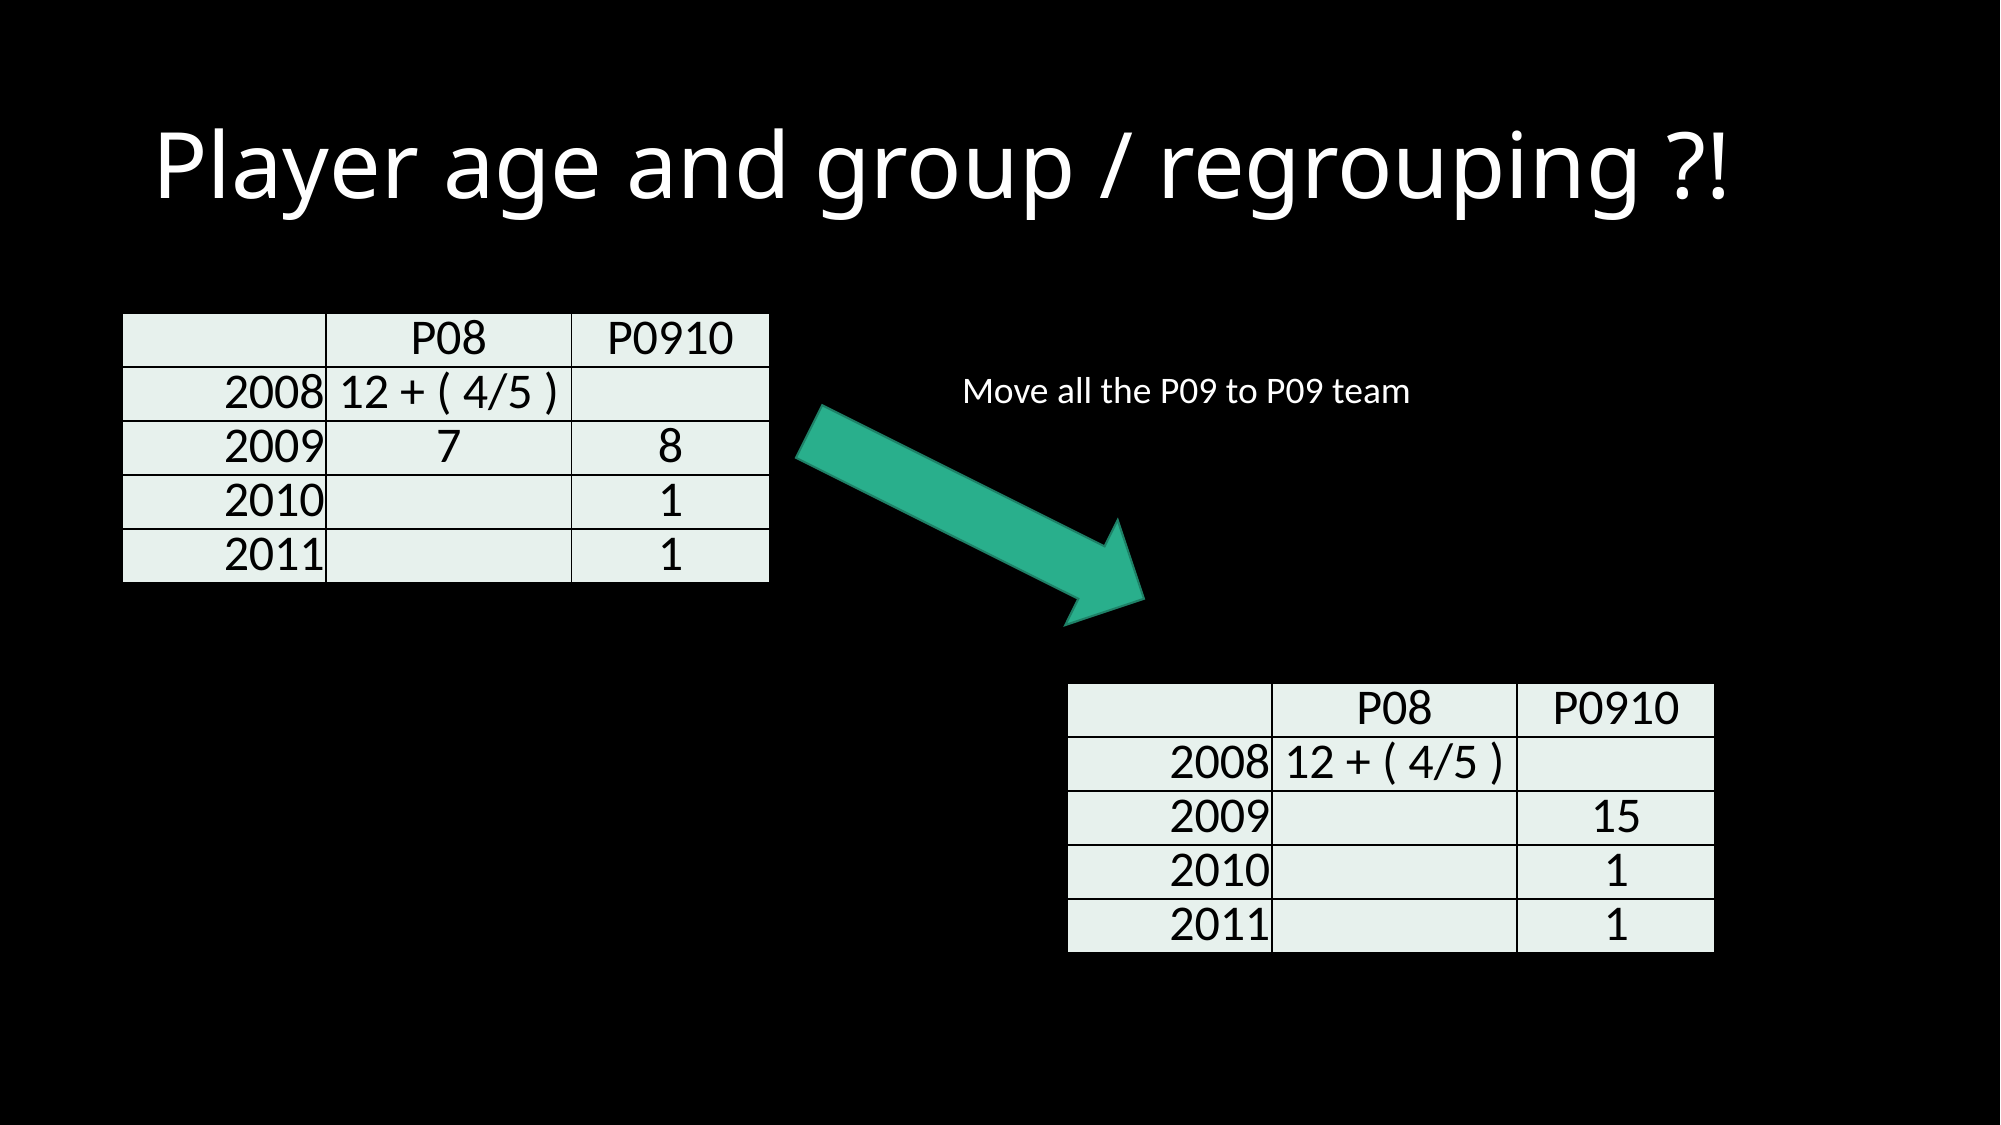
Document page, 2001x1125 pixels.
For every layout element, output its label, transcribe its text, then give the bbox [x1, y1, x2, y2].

table_cell 2009 [1068, 792, 1271, 844]
table_cell 2011 [1068, 900, 1271, 952]
table_header P08 [1273, 684, 1516, 736]
table_cell 2008 [1068, 738, 1271, 790]
table_header P08 [327, 314, 571, 366]
table_cell [572, 368, 769, 420]
table_cell [1273, 900, 1516, 952]
text_box Move all the P09 to P09 team [947, 358, 1543, 419]
table_cell 2008 [123, 368, 325, 420]
table_cell 2011 [123, 530, 325, 582]
table_cell [1518, 738, 1714, 790]
table_cell 2009 [123, 422, 325, 474]
table_cell 8 [572, 422, 769, 474]
table_cell [327, 476, 571, 528]
table_cell 2010 [1068, 846, 1271, 898]
table_cell [327, 530, 571, 582]
table_cell 12 + ( 4/5 ) [327, 368, 571, 420]
table_cell 15 [1518, 792, 1714, 844]
table_cell 1 [1518, 900, 1714, 952]
text_box [794, 403, 1146, 627]
table_header P0910 [572, 314, 769, 366]
table_cell [1273, 792, 1516, 844]
title Player age and group / regrouping ?! [137, 59, 1863, 278]
table_header [1068, 684, 1271, 736]
table_cell 12 + ( 4/5 ) [1273, 738, 1516, 790]
table_cell [1273, 846, 1516, 898]
table_header [123, 314, 325, 366]
table_cell 1 [572, 476, 769, 528]
table_cell 1 [572, 530, 769, 582]
table_cell 2010 [123, 476, 325, 528]
table_header P0910 [1518, 684, 1714, 736]
table_cell 1 [1518, 846, 1714, 898]
table_cell 7 [327, 422, 571, 474]
